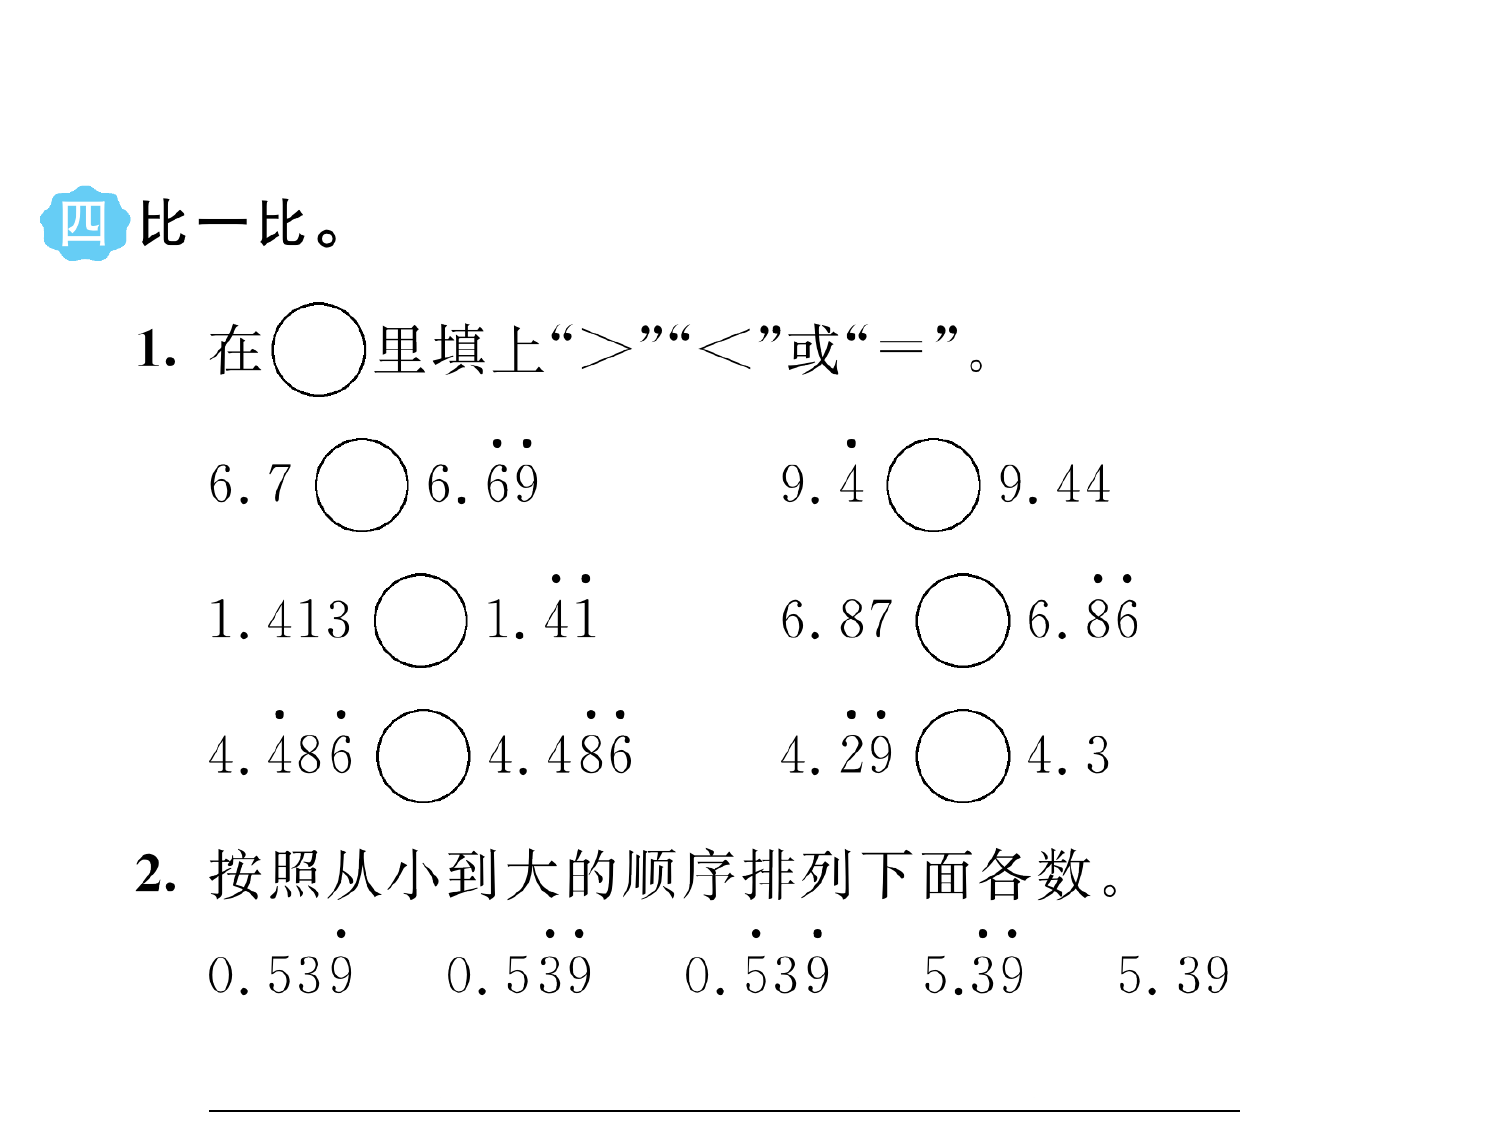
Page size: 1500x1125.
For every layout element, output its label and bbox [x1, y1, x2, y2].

picture [35, 177, 1261, 1122]
